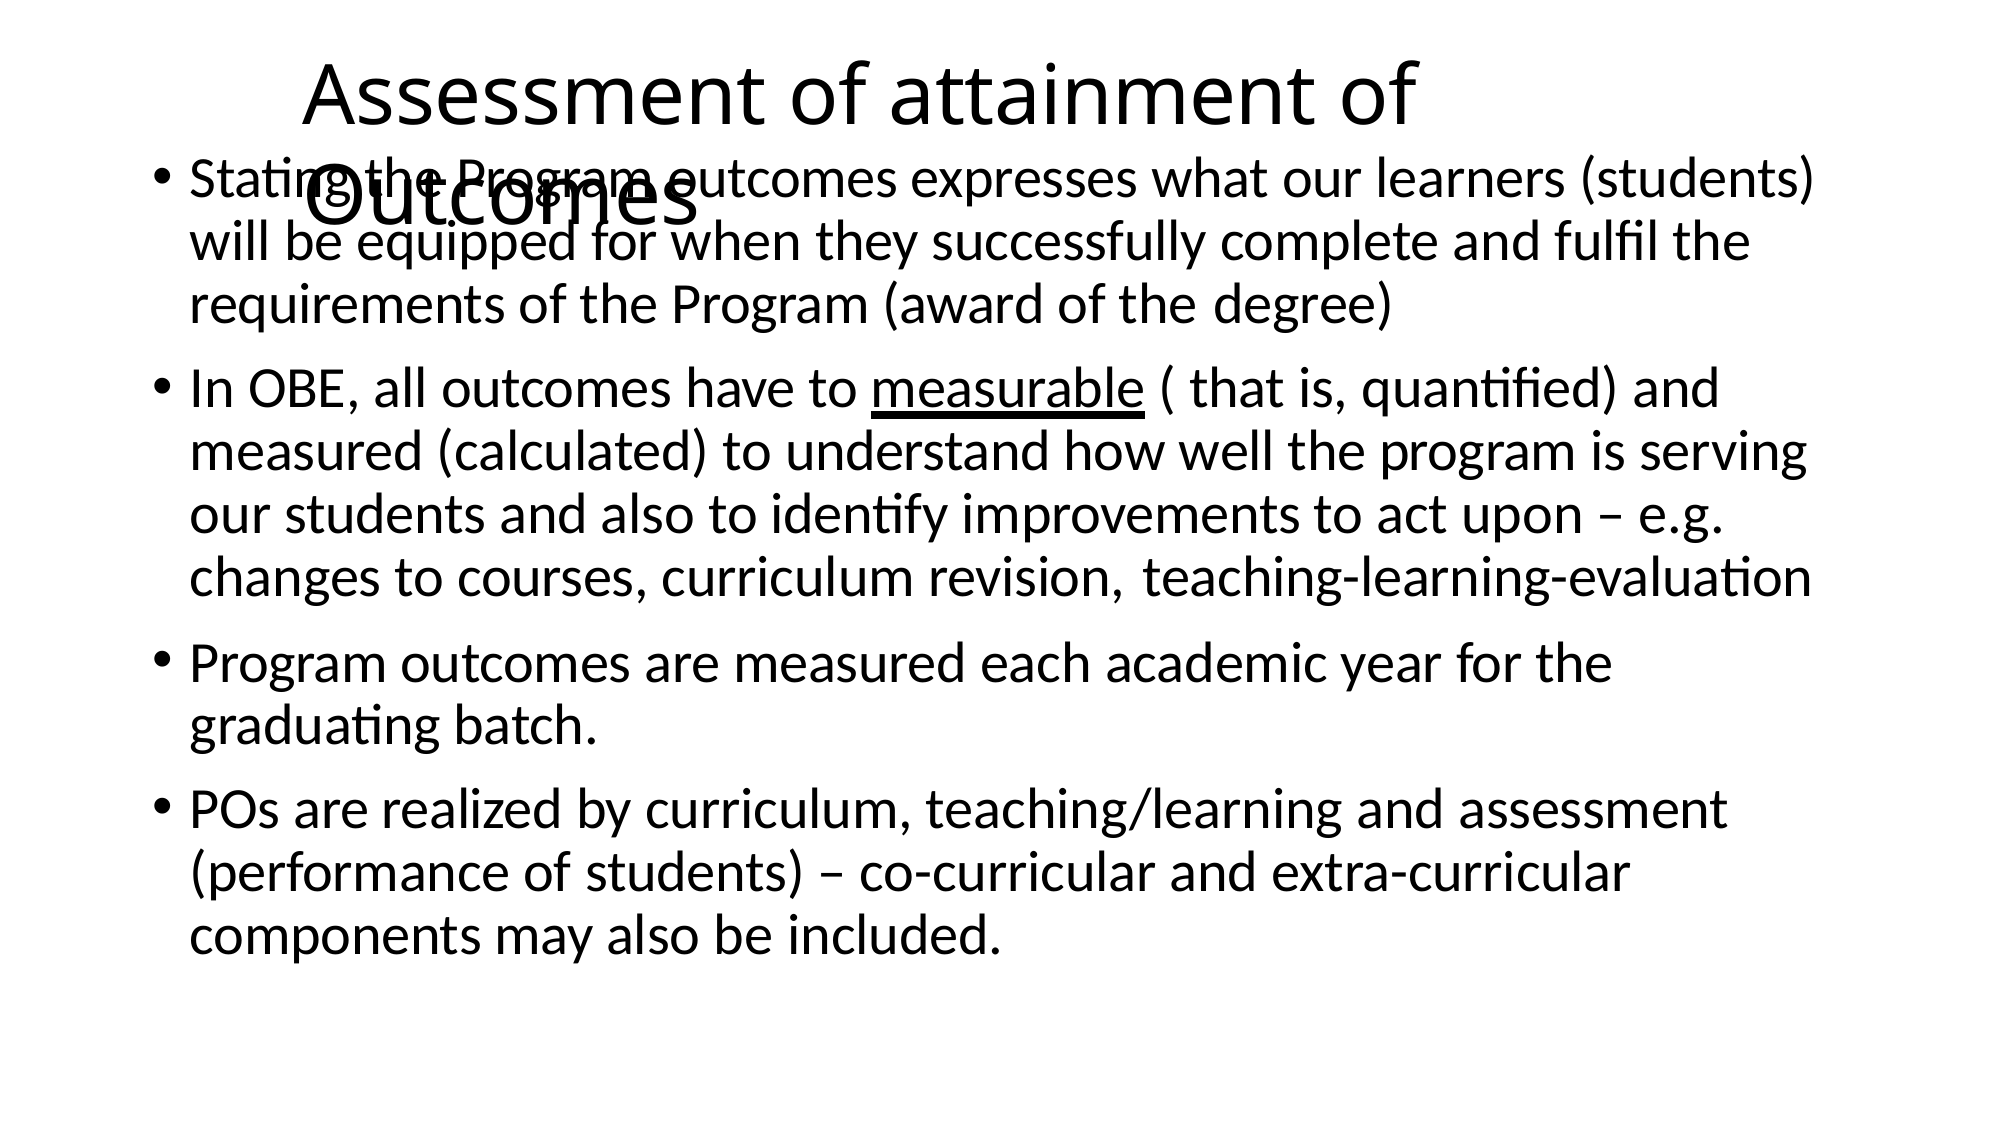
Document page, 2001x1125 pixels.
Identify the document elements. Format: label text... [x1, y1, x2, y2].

title Assessment of attainment of Outcomes [300, 39, 1620, 138]
text_box Stating the Program outcomes expresses what our learners (students) will be equipped for when they successfully complete and fulfil the requirements of the Program (award of the degree) In OBE, all outcomes have to measurable ( that is, quantified) and measured (calculated) to understand how well the program is serving our students and also to identify improvements to act upon – e.g. changes to courses, curriculum revision, teaching-learning-evaluation Program outcomes are measured each academic year for the graduating batch. POs are realized by curriculum, teaching/learning and assessment (performance of students) – co-curricular and extra-curricular components may also be included. [150, 138, 1839, 967]
